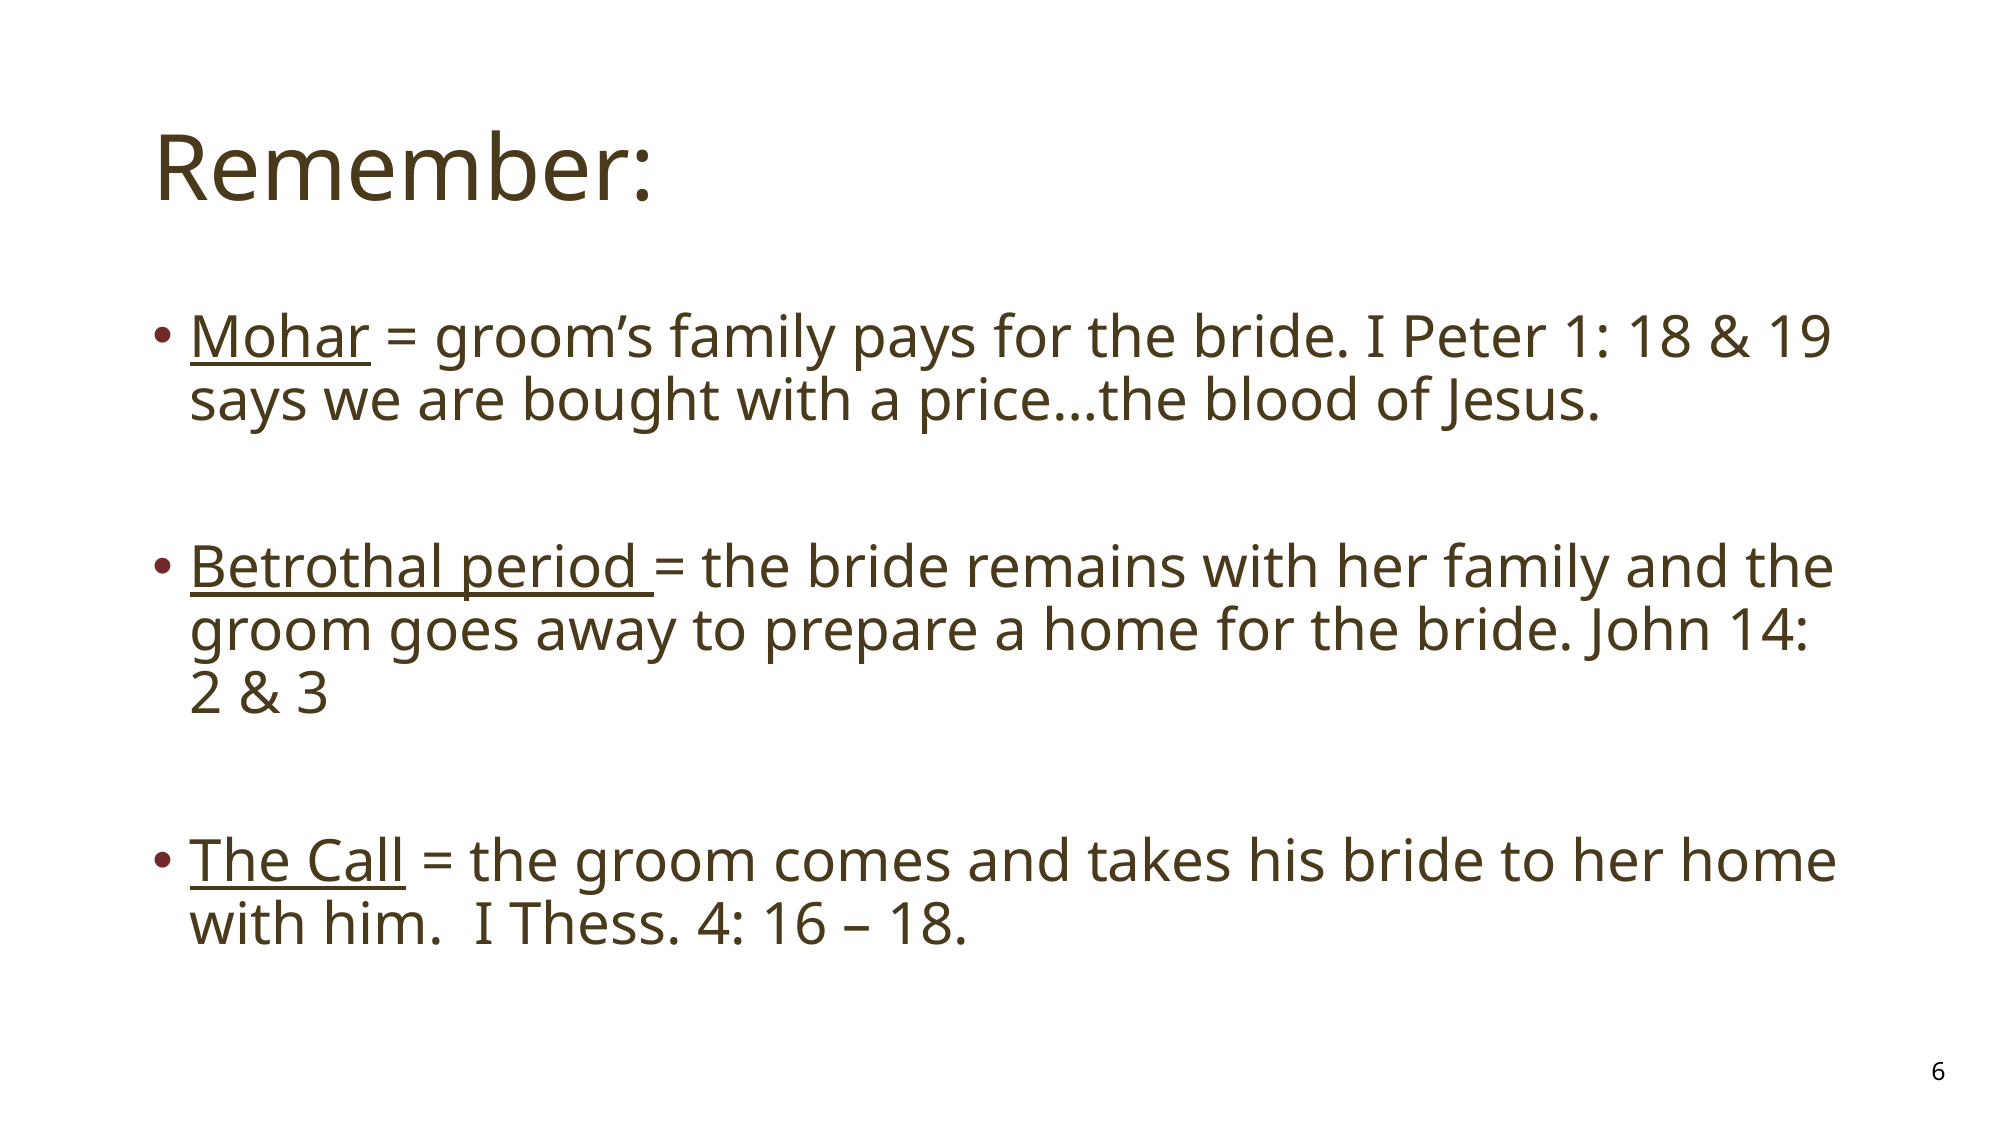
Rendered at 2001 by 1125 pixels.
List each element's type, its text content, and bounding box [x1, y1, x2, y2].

list Mohar = groom’s family pays for the bride. I Peter 1: 18 & 19 says we are bought with a price…the blood of Jesus. Betrothal period = the bride remains with her family and the groom goes away to prepare a home for the bride. John 14: 2 & 3 The Call = the groom comes and takes his bride to her home with him. I Thess. 4: 16 – 18. [137, 299, 1863, 1017]
title Remember: [137, 62, 1863, 280]
slide_number 6 [1510, 1042, 1961, 1103]
